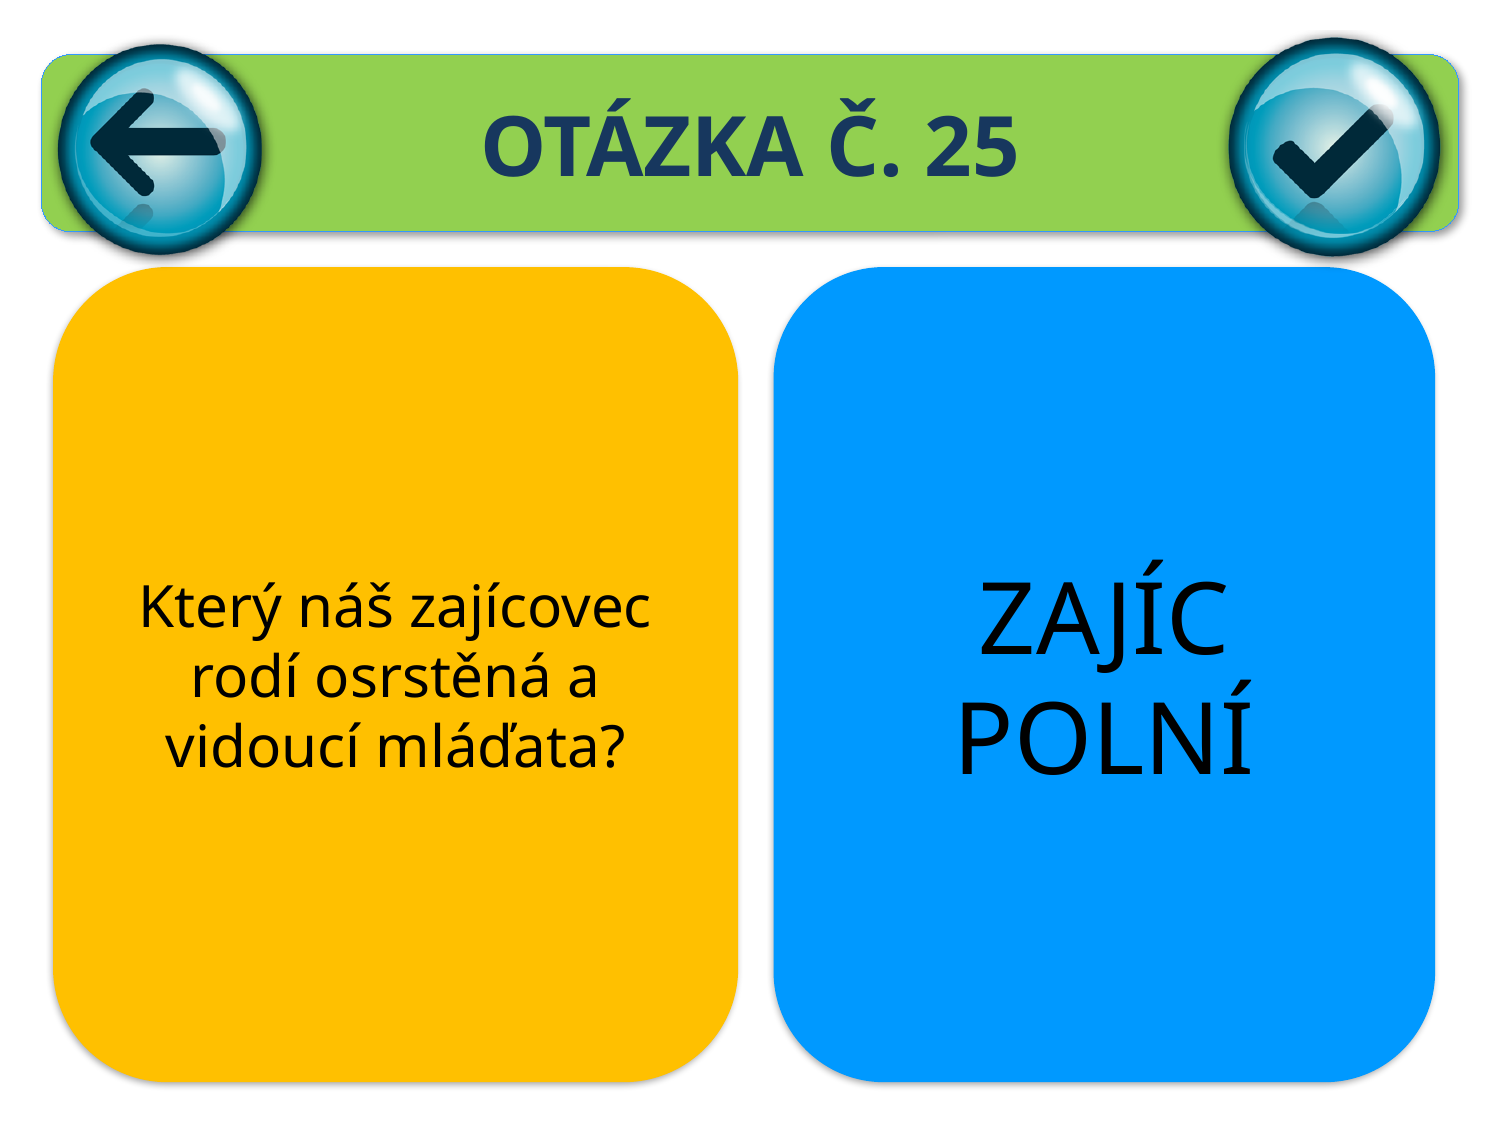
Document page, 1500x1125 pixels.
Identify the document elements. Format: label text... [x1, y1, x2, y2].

text_box OTÁZKA Č. 25 [283, 54, 1205, 232]
picture [1210, 30, 1453, 279]
text_box Který náš zajícovec rodí osrstěná a vidoucí mláďata? [53, 267, 739, 1083]
picture [40, 30, 278, 277]
text_box ZAJÍC POLNÍ [773, 267, 1436, 1083]
